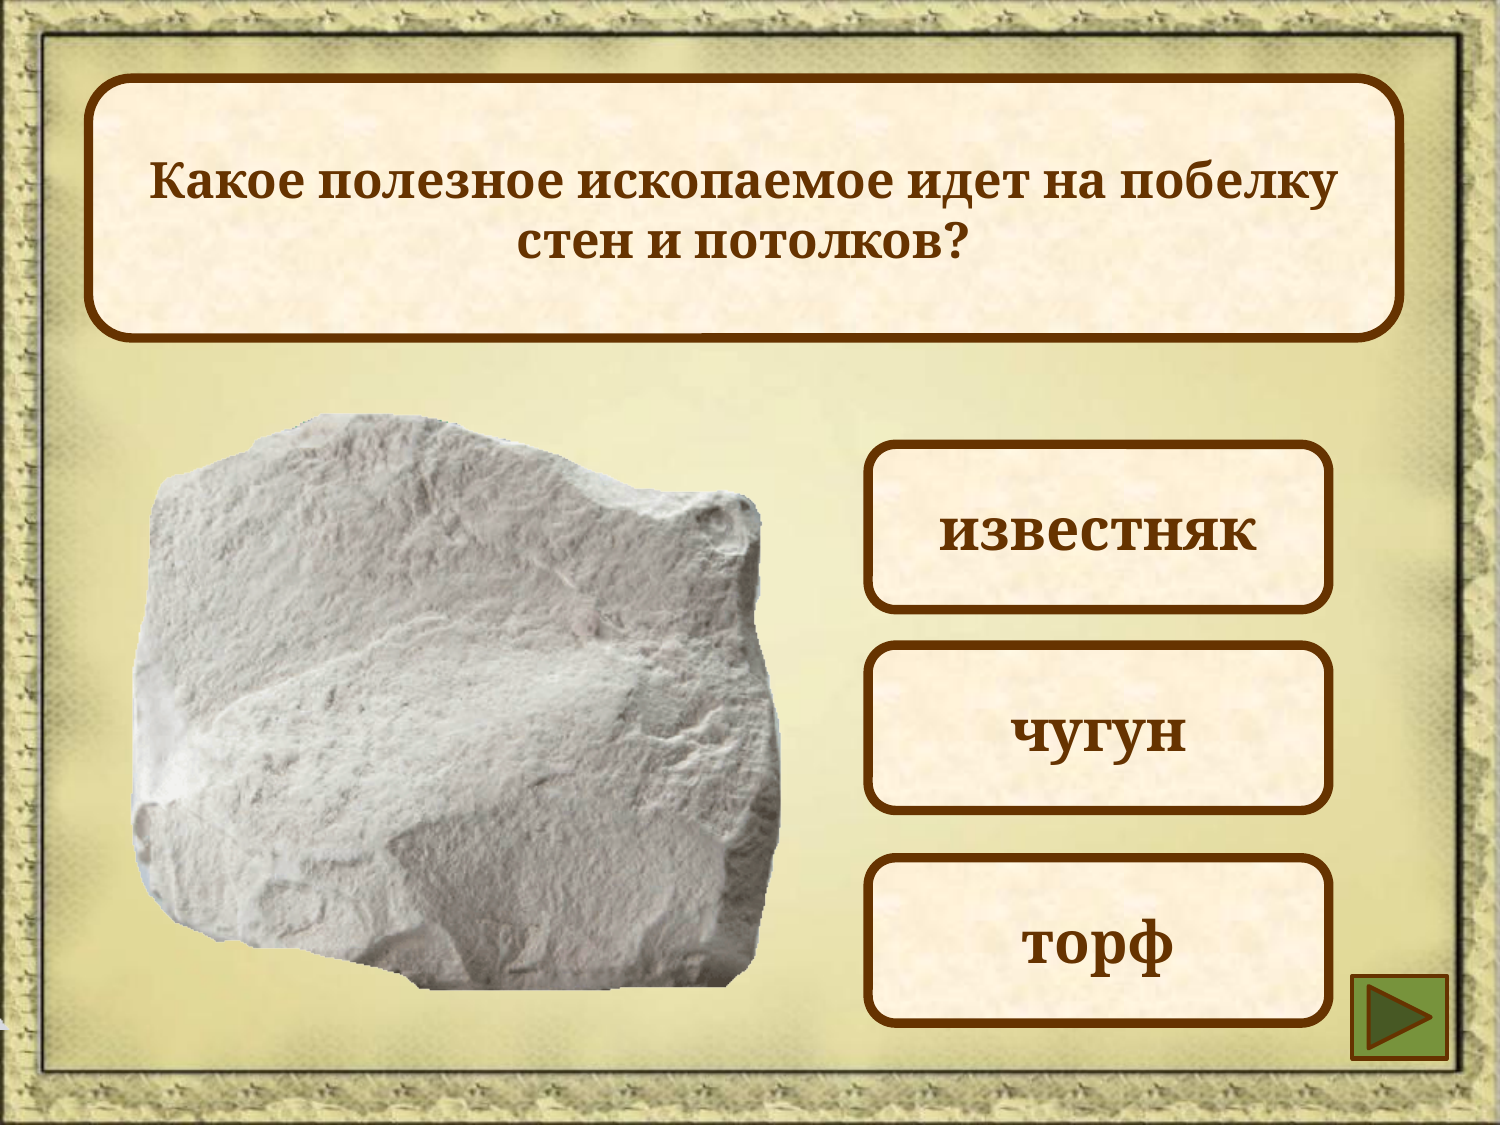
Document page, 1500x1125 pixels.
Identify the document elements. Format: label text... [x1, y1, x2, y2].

text_box торф [879, 855, 1331, 1026]
text_box Какое полезное ископаемое идет на побелку стен и потолков? [86, 76, 1402, 341]
picture [0, 0, 1500, 1125]
text_box известняк [879, 442, 1331, 612]
text_box [1350, 974, 1449, 1061]
text_box чугун [879, 642, 1331, 813]
